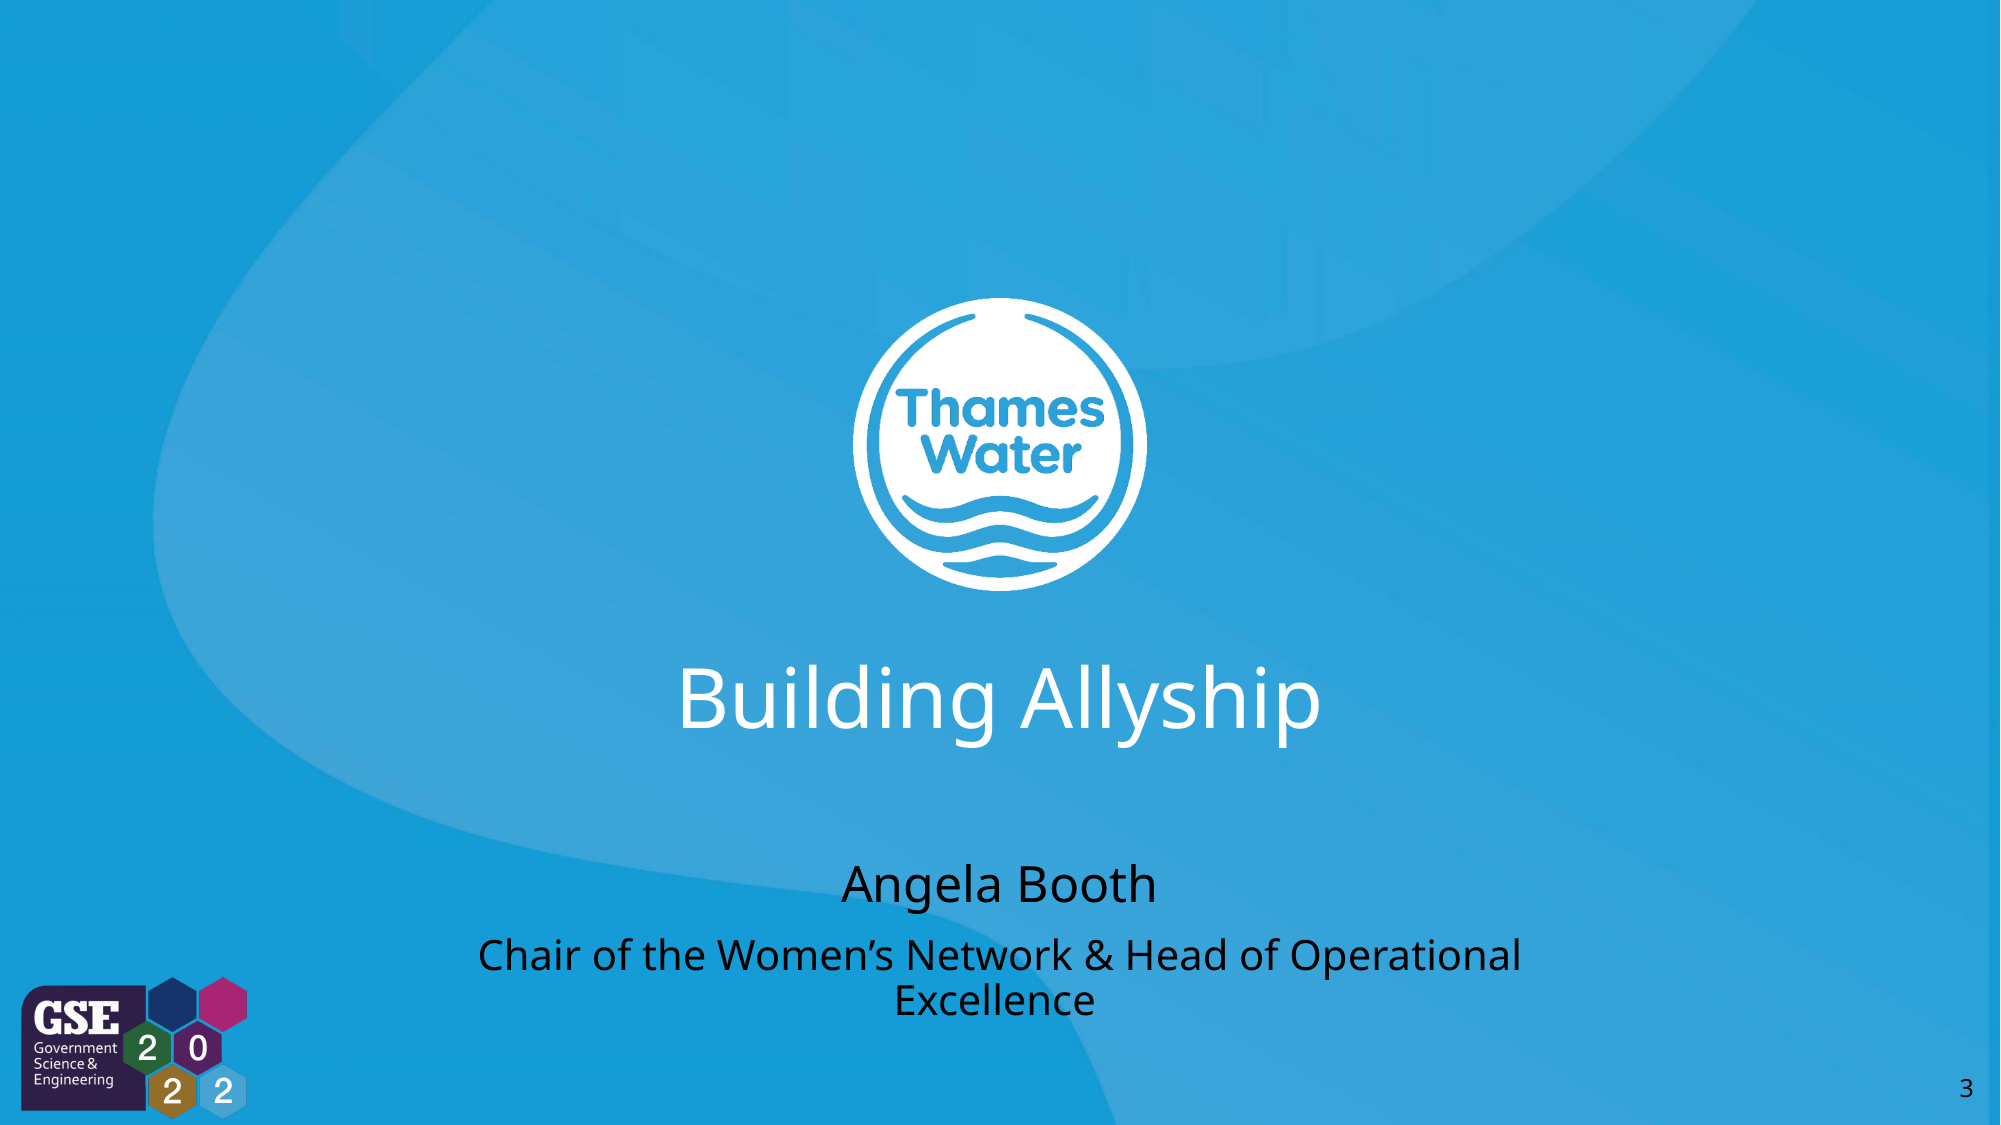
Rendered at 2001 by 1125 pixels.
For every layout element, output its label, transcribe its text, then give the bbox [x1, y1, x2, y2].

picture [0, 0, 2000, 1125]
list Building Allyship [289, 649, 1711, 853]
slide_number 3 [1917, 1076, 1989, 1103]
list Angela Booth Chair of the Women’s Network & Head of Operational Excellence [363, 852, 1637, 924]
